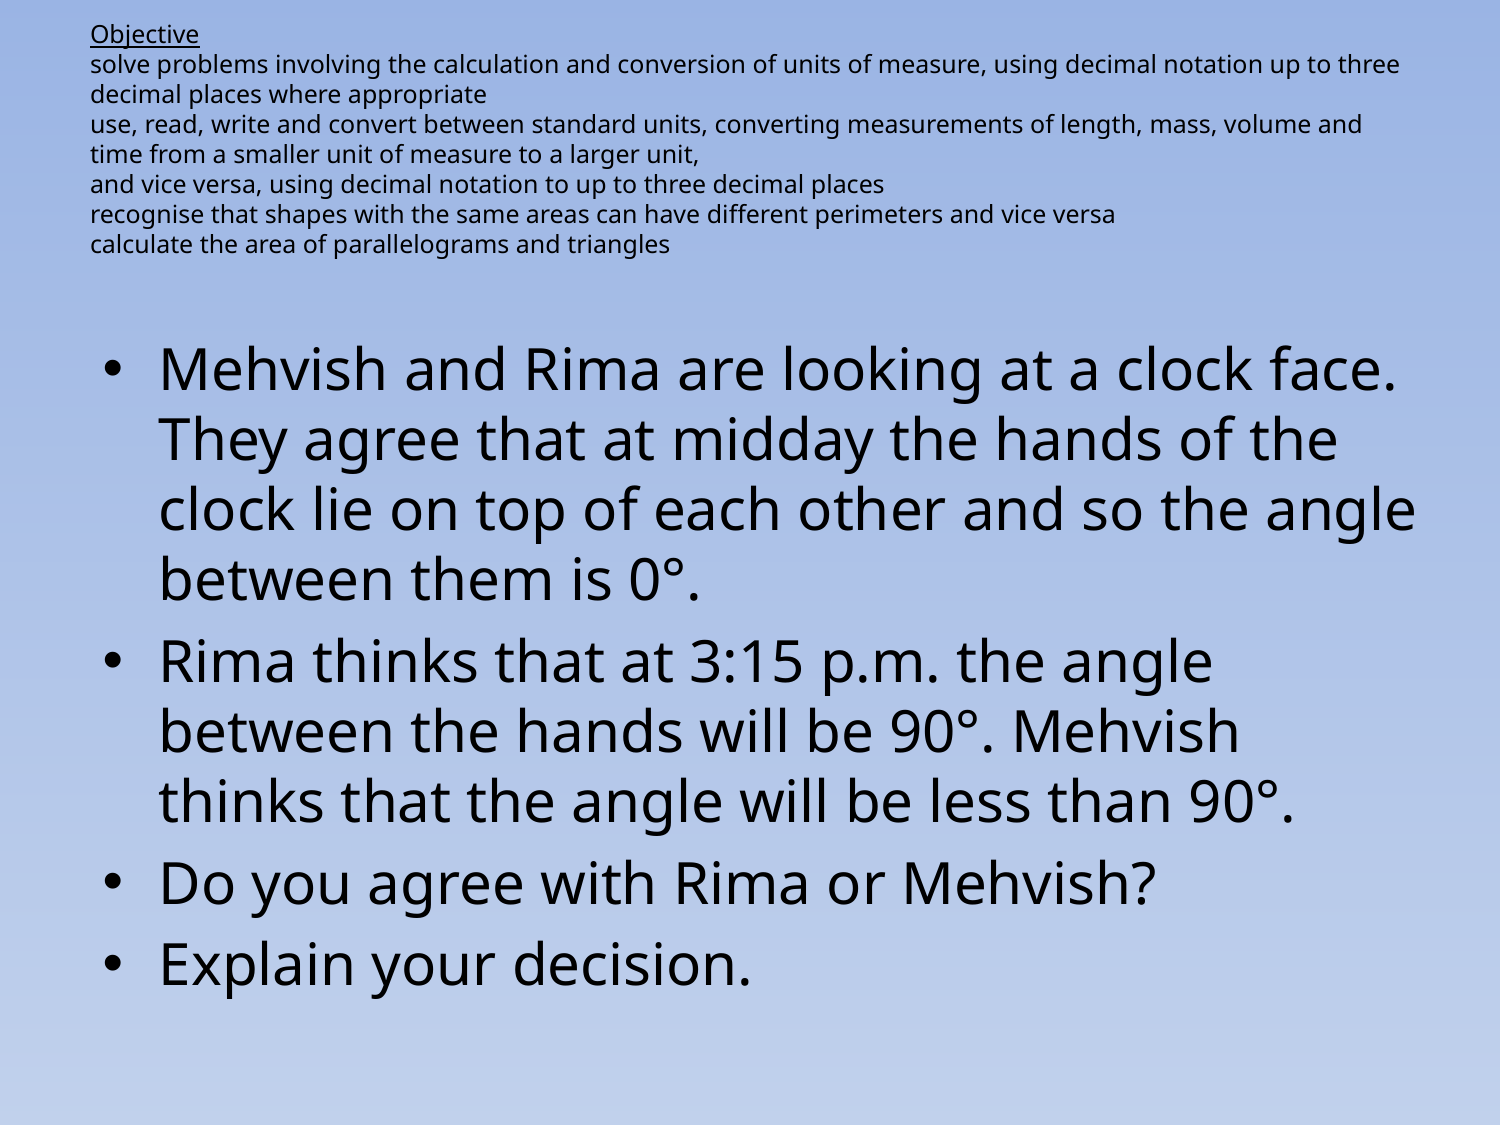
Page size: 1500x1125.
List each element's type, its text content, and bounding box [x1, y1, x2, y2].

title Objective solve problems involving the calculation and conversion of units of measure, using decimal notation up to three decimal places where appropriate use, read, write and convert between standard units, converting measurements of length, mass, volume and time from a smaller unit of measure to a larger unit, and vice versa, using decimal notation to up to three decimal places recognise that shapes with the same areas can have different perimeters and vice versa calculate the area of parallelograms and triangles [75, 24, 1425, 288]
list Mehvish and Rima are looking at a clock face. They agree that at midday the hands of the clock lie on top of each other and so the angle between them is 0°. Rima thinks that at 3:15 p.m. the angle between the hands will be 90°. Mehvish thinks that the angle will be less than 90°. Do you agree with Rima or Mehvish? Explain your decision. [87, 324, 1438, 1050]
